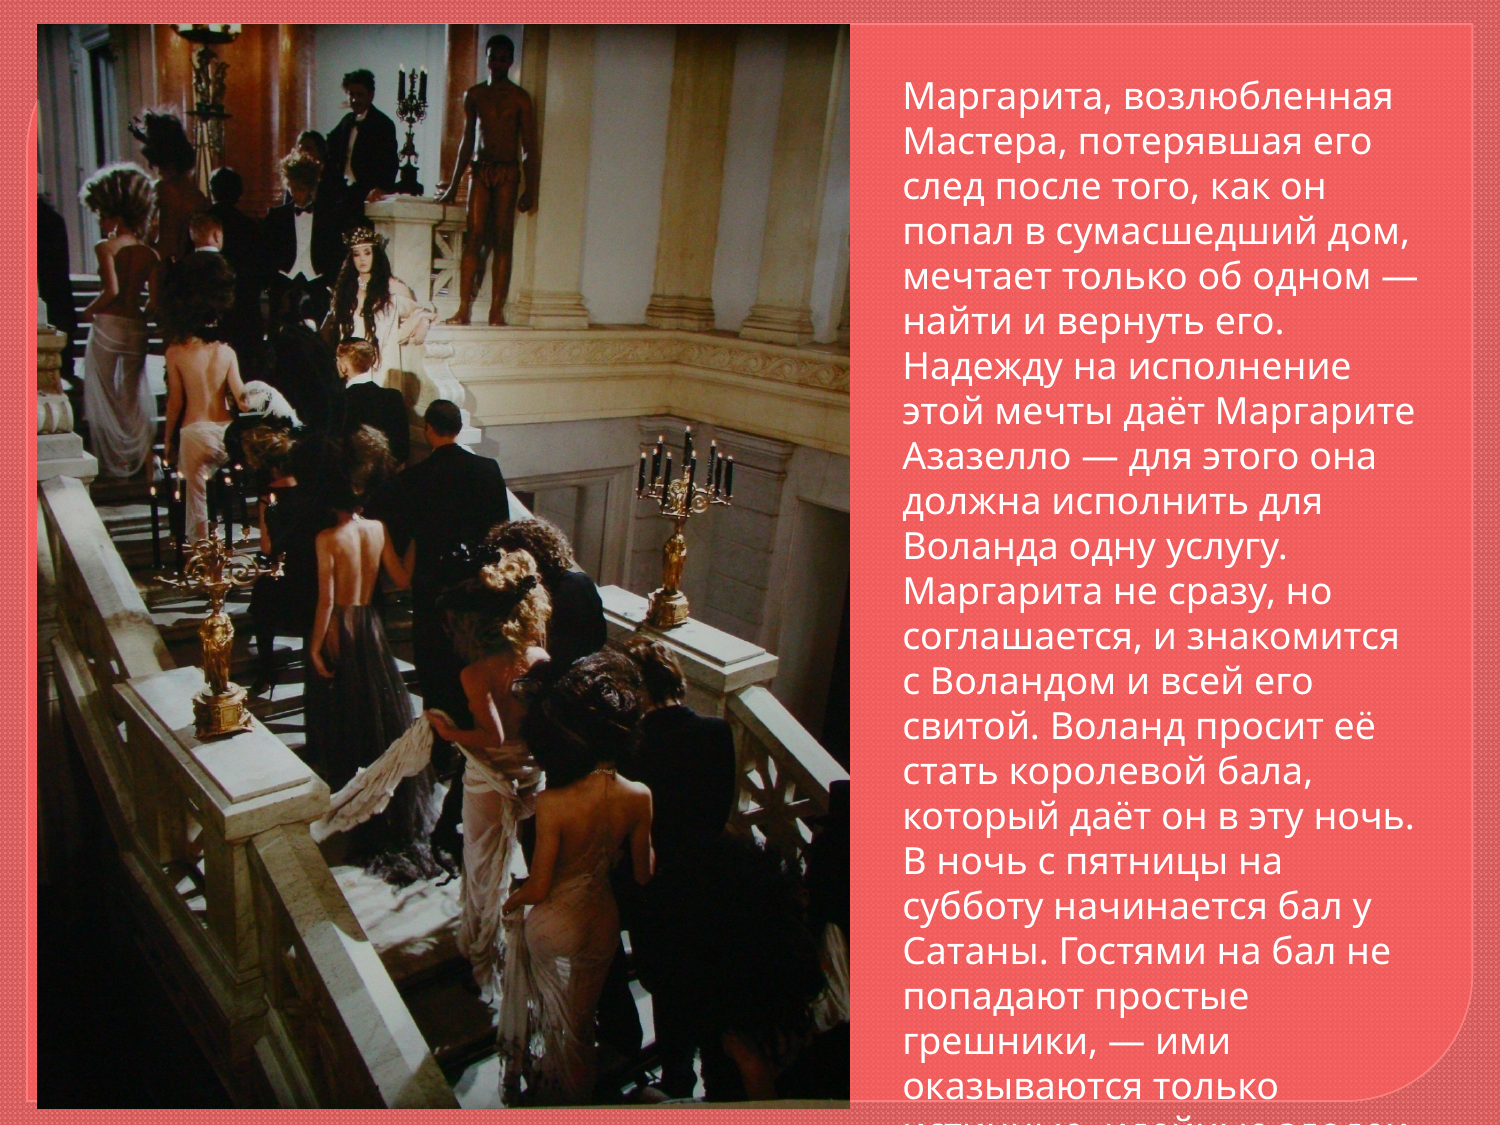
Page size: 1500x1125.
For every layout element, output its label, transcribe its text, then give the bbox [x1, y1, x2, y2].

text_box Маргарита, возлюбленная Мастера, потерявшая его след после того, как он попал в сумасшедший дом, мечтает только об одном — найти и вернуть его. Надежду на исполнение этой мечты даёт Маргарите Азазелло — для этого она должна исполнить для Воланда одну услугу. Маргарита не сразу, но соглашается, и знакомится с Воландом и всей его свитой. Воланд просит её стать королевой бала, который даёт он в эту ночь. В ночь с пятницы на субботу начинается бал у Сатаны. Гостями на бал не попадают простые грешники, — ими оказываются только истинные, идейные злодеи. [887, 64, 1438, 1125]
picture [37, 24, 851, 1109]
